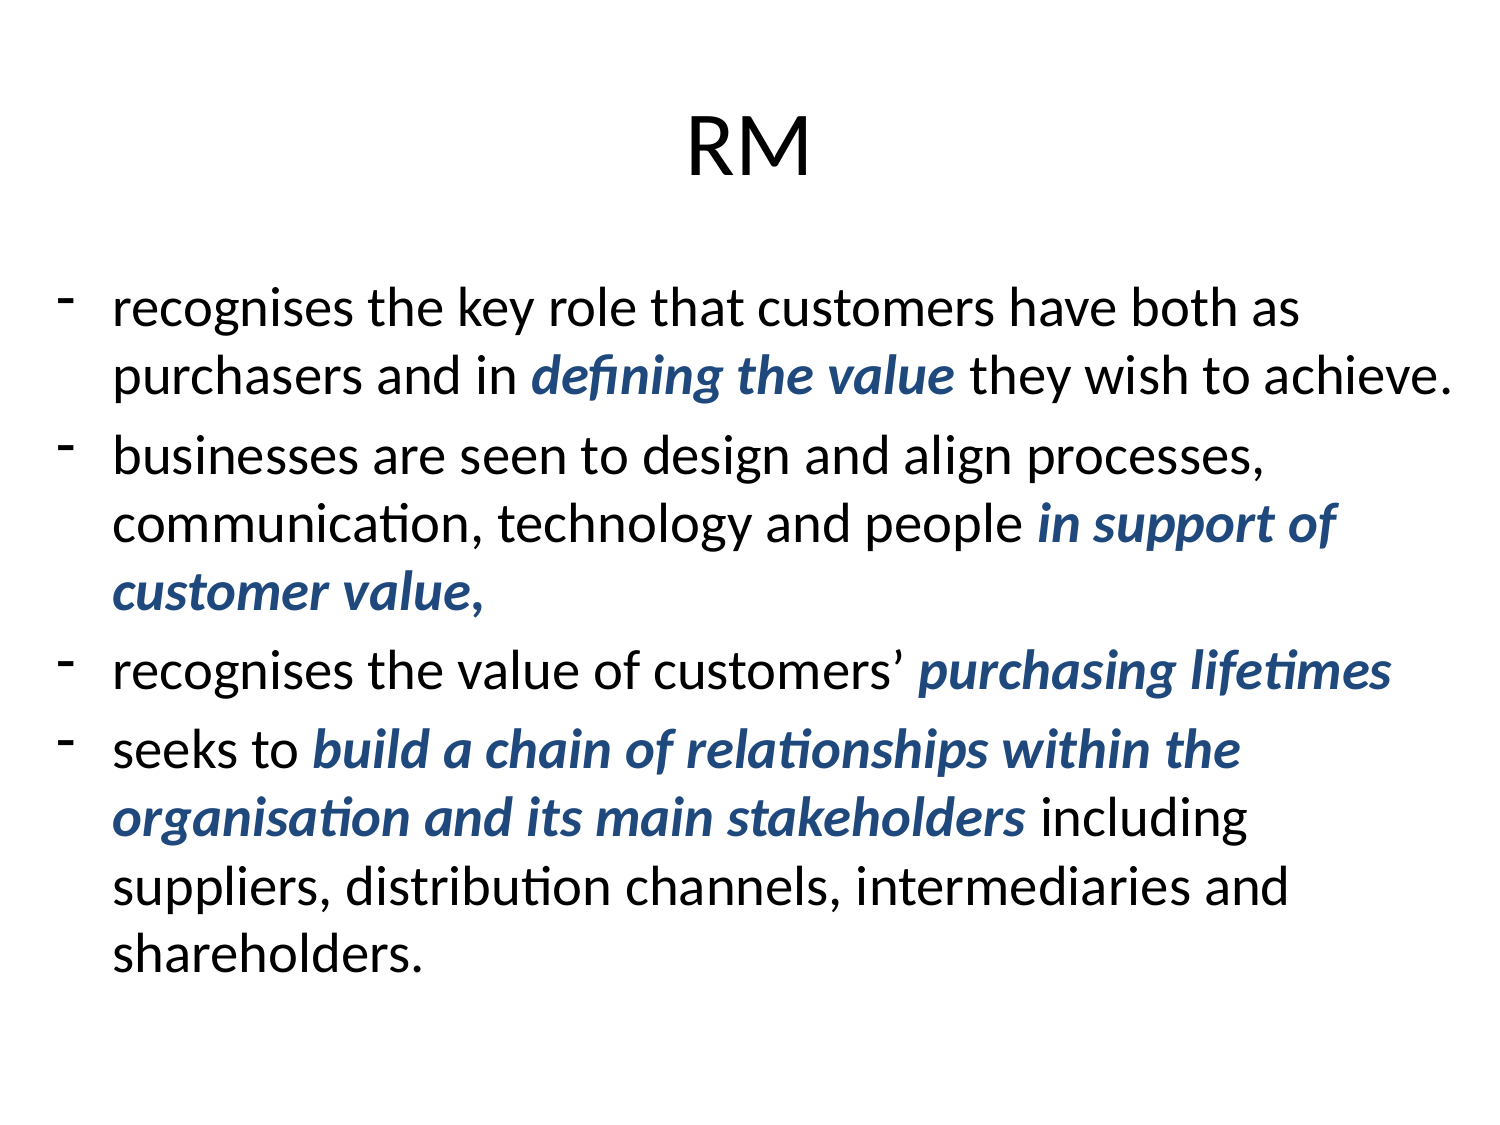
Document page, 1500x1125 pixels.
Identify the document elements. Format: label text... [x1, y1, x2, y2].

title RM [75, 45, 1425, 233]
list recognises the key role that customers have both as purchasers and in defining the value they wish to achieve. businesses are seen to design and align processes, communication, technology and people in support of customer value, recognises the value of customers’ purchasing lifetimes seeks to build a chain of relationships within the organisation and its main stakeholders including suppliers, distribution channels, intermediaries and shareholders. [41, 262, 1479, 1005]
